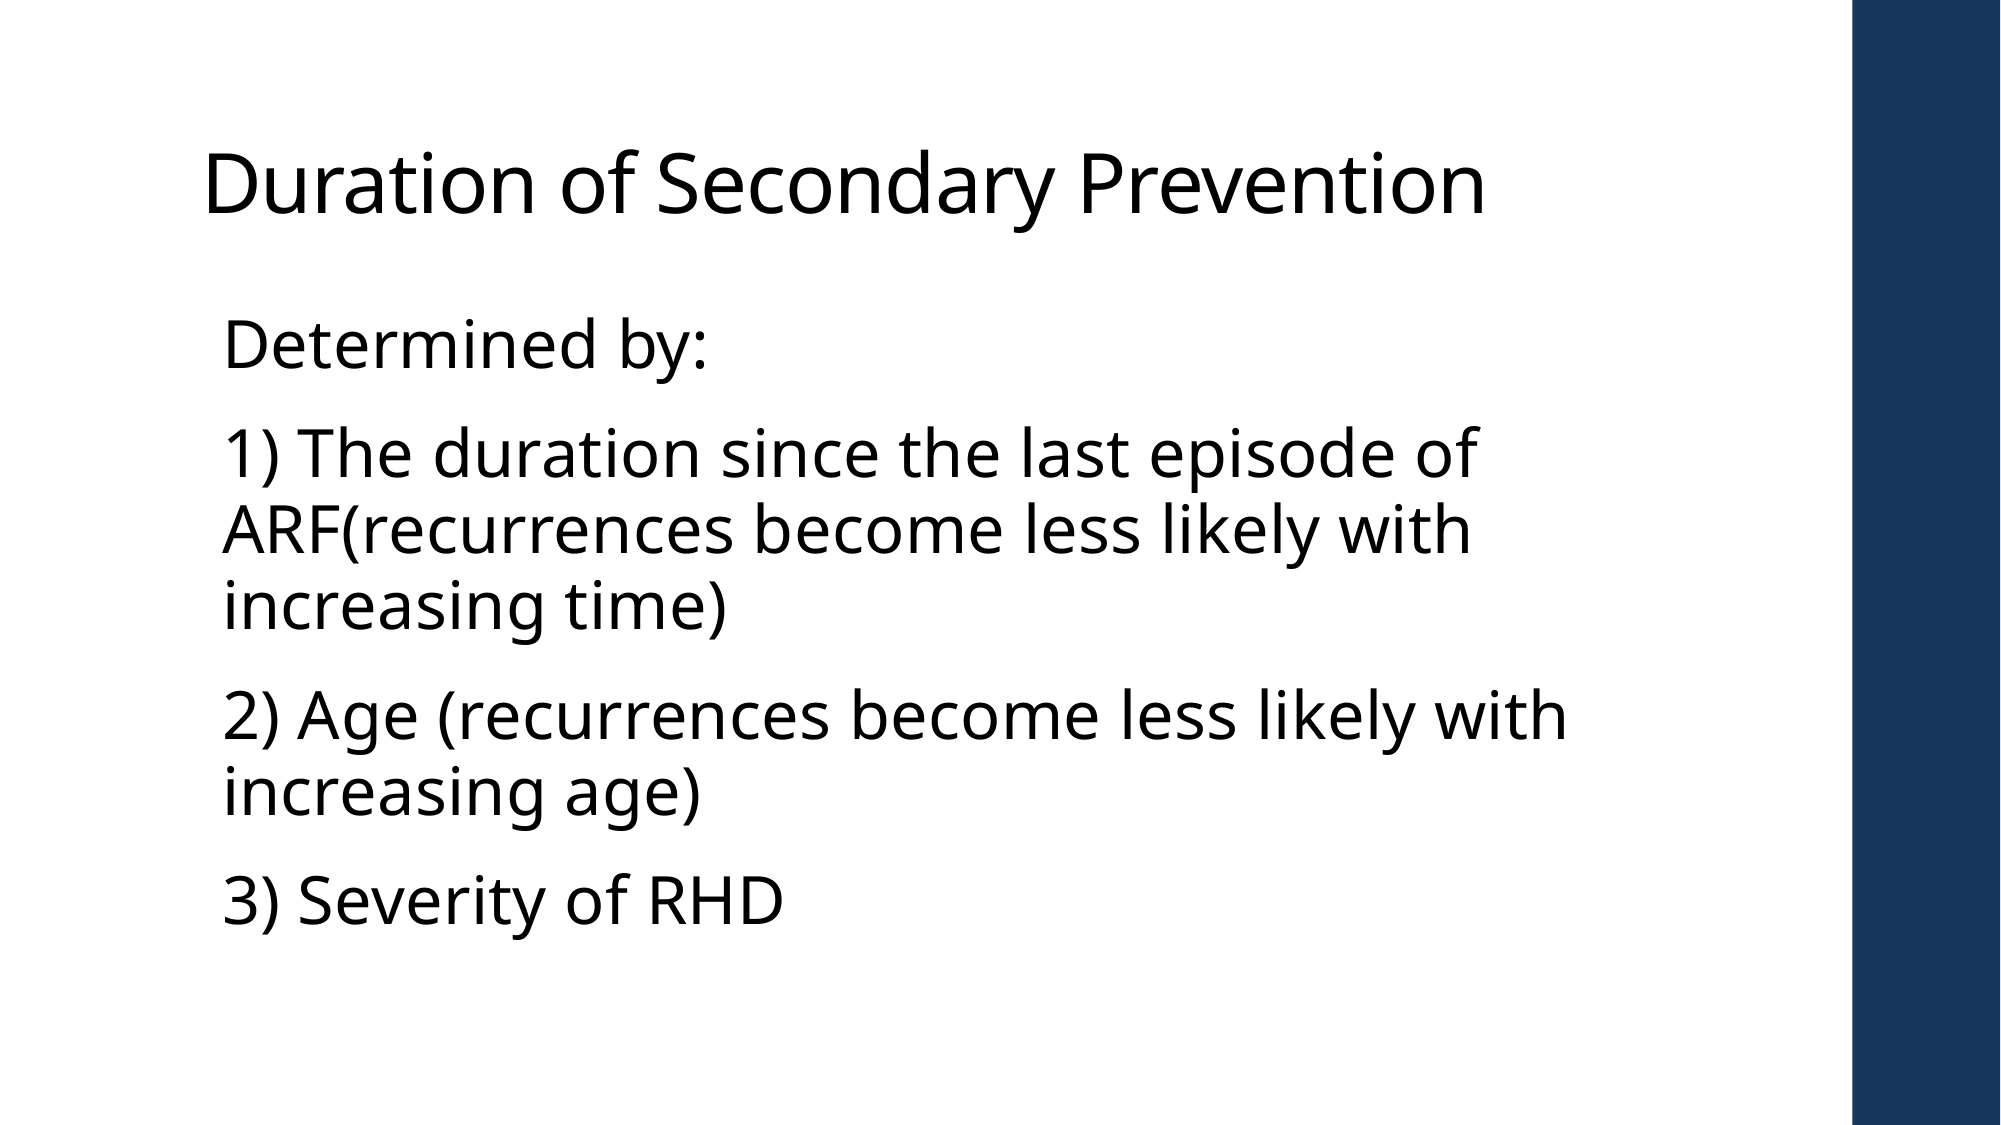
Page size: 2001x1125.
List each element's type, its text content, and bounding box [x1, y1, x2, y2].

list Determined by: 1) The duration since the last episode of ARF(recurrences become less likely with increasing time) 2) Age (recurrences become less likely with increasing age) 3) Severity of RHD [206, 299, 1617, 1014]
title Duration of Secondary Prevention [186, 86, 1638, 240]
